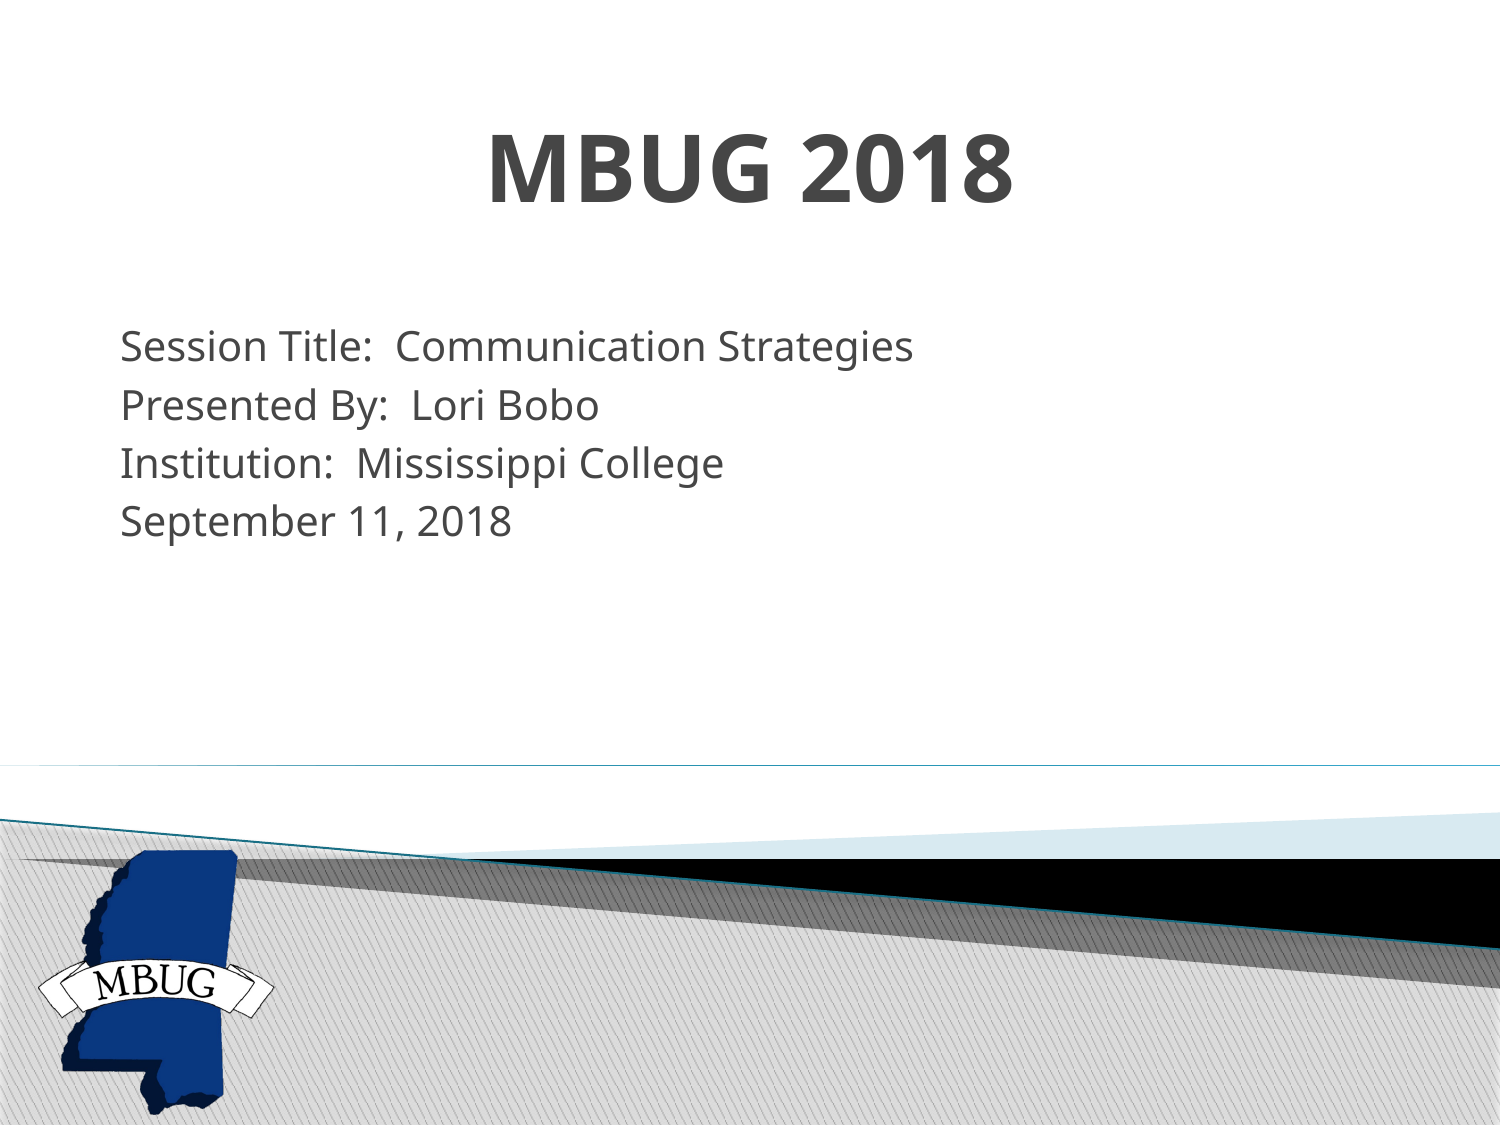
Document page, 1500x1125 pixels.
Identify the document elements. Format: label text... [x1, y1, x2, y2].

title MBUG 2018 [112, 99, 1388, 312]
picture [5, 849, 1500, 1115]
subtitle Session Title: Communication Strategies Presented By: Lori Bobo Institution: Mississippi College September 11, 2018 [112, 312, 1388, 575]
